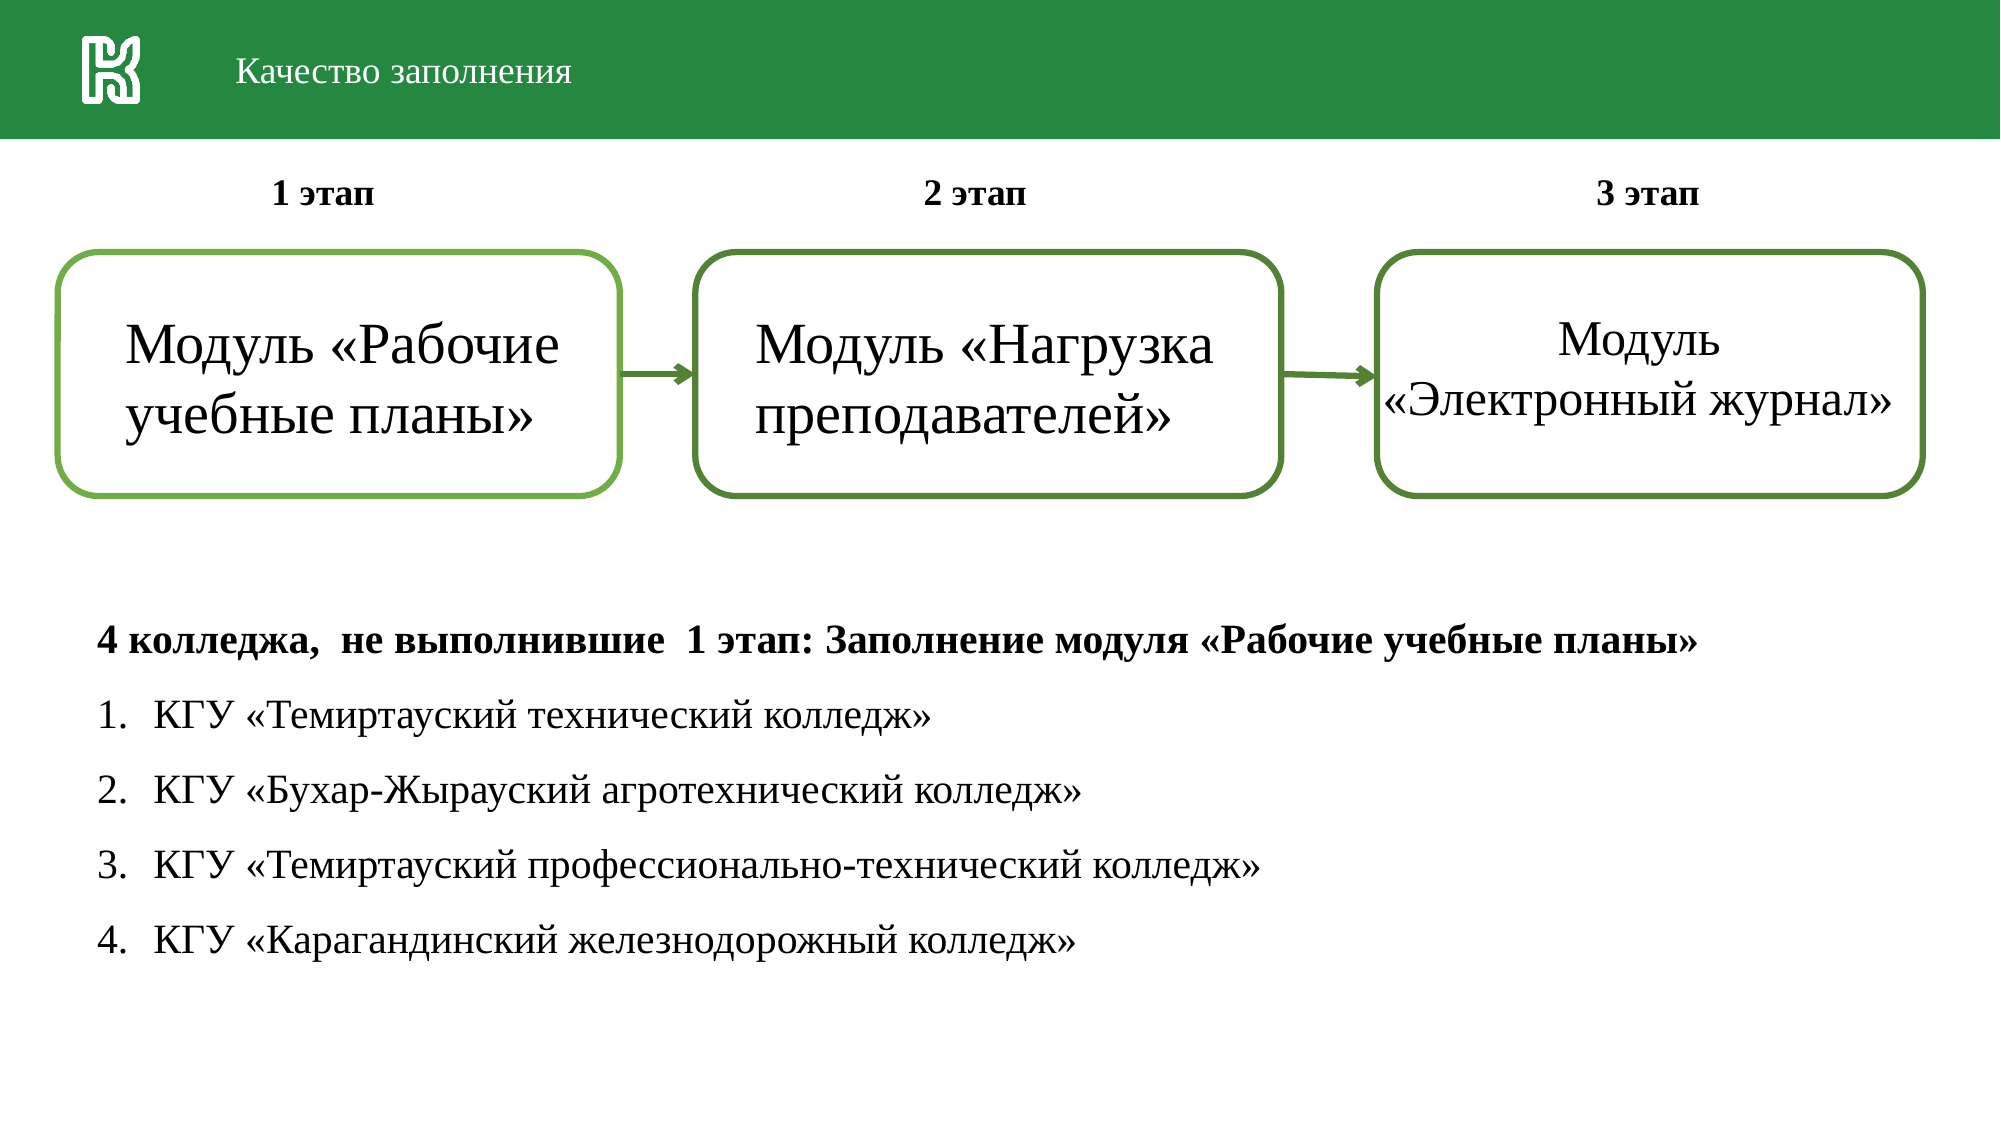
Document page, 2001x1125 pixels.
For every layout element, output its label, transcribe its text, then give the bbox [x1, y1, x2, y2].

text_box [0, 0, 2000, 140]
text_box [694, 251, 1283, 498]
text_box 2 этап [710, 160, 1240, 221]
text_box Качество заполнения [220, 38, 1148, 98]
text_box 3 этап [1389, 160, 1907, 221]
text_box [63, 177, 1983, 374]
text_box Модуль «Рабочие учебные планы» [110, 298, 583, 453]
text_box Модуль «Нагрузка преподавателей» [740, 298, 1260, 453]
text_box 1 этап [63, 160, 583, 221]
text_box [56, 251, 621, 498]
text_box Модуль «Электронный журнал» [1355, 298, 1923, 433]
text_box [39, 0, 182, 139]
text_box [1375, 251, 1924, 498]
text_box 4 колледжа, не выполнившие 1 этап: Заполнение модуля «Рабочие учебные планы» КГУ «Темиртауский технический колледж» КГУ «Бухар-Жырауский агротехнический колледж» КГУ «Темиртауский профессионально-технический колледж» КГУ «Карагандинский железнодорожный колледж» [82, 604, 1864, 970]
